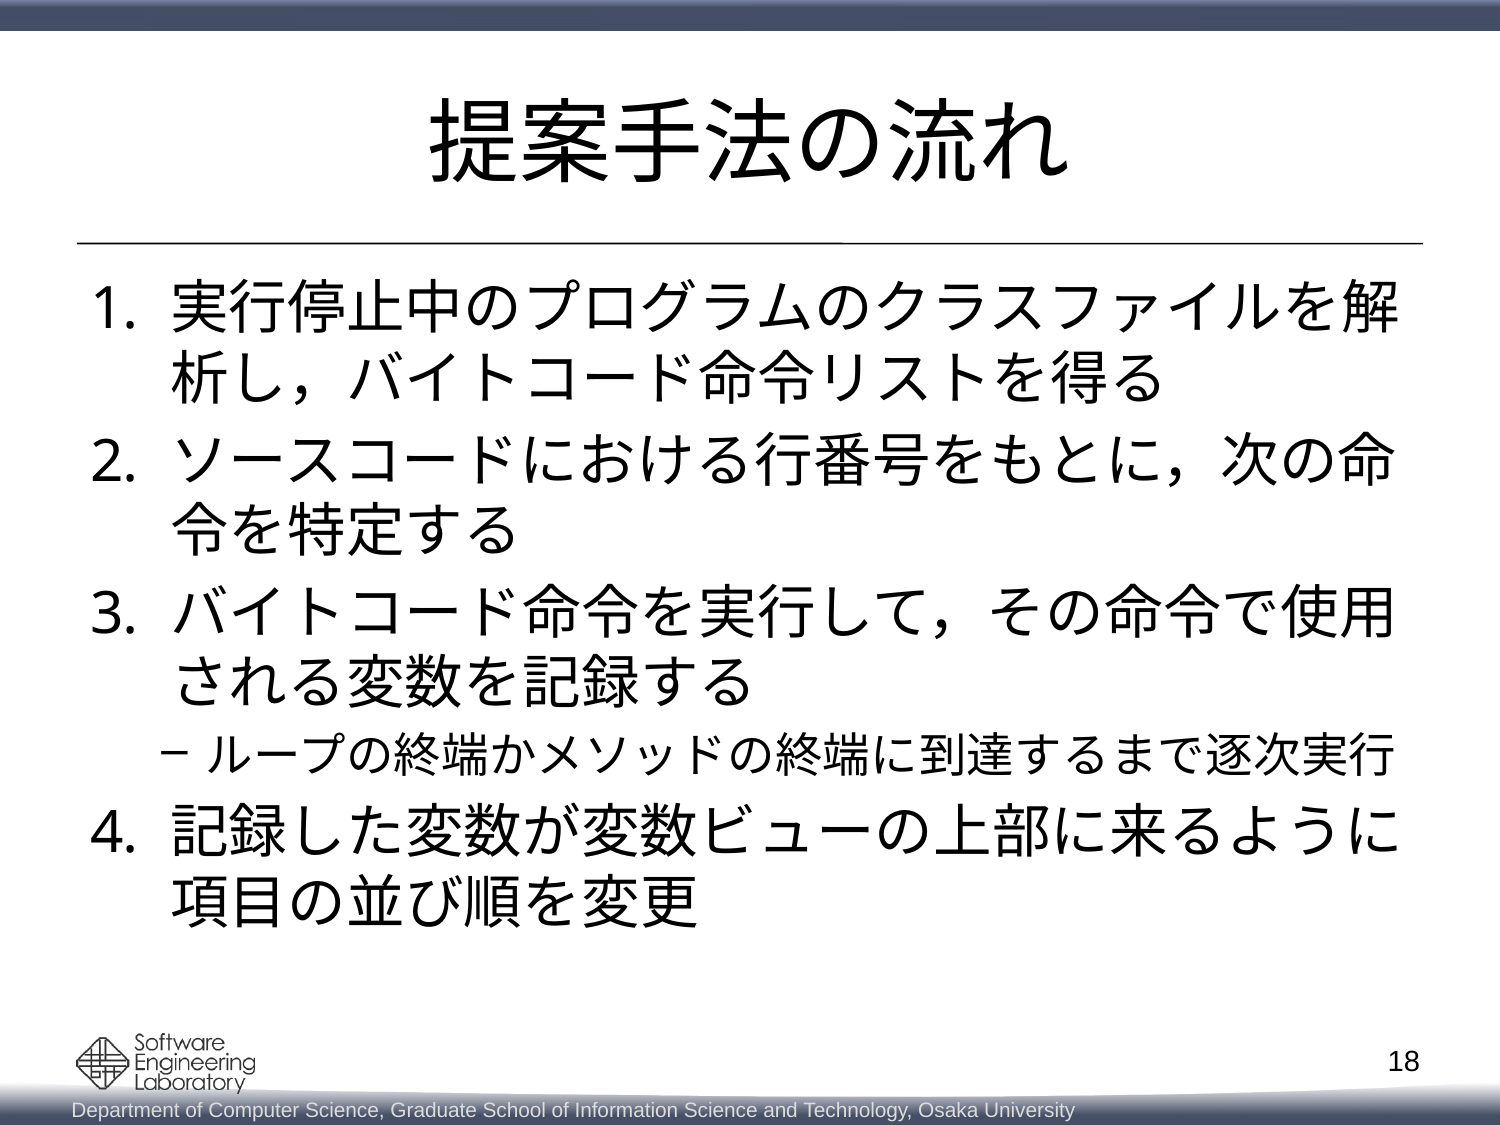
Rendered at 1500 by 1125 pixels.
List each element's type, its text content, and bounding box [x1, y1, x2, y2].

picture [0, 1033, 1500, 1125]
slide_number 18 [1246, 1034, 1436, 1083]
picture [0, 0, 1500, 31]
title 提案手法の流れ [74, 44, 1424, 233]
list 実行停止中のプログラムのクラスファイルを解析し，バイトコード命令リストを得る ソースコードにおける行番号をもとに，次の命令を特定する バイトコード命令を実行して，その命令で使用される変数を記録する ループの終端かメソッドの終端に到達するまで逐次実行 記録した変数が変数ビューの上部に来るように項目の並び順を変更 [74, 262, 1426, 1006]
